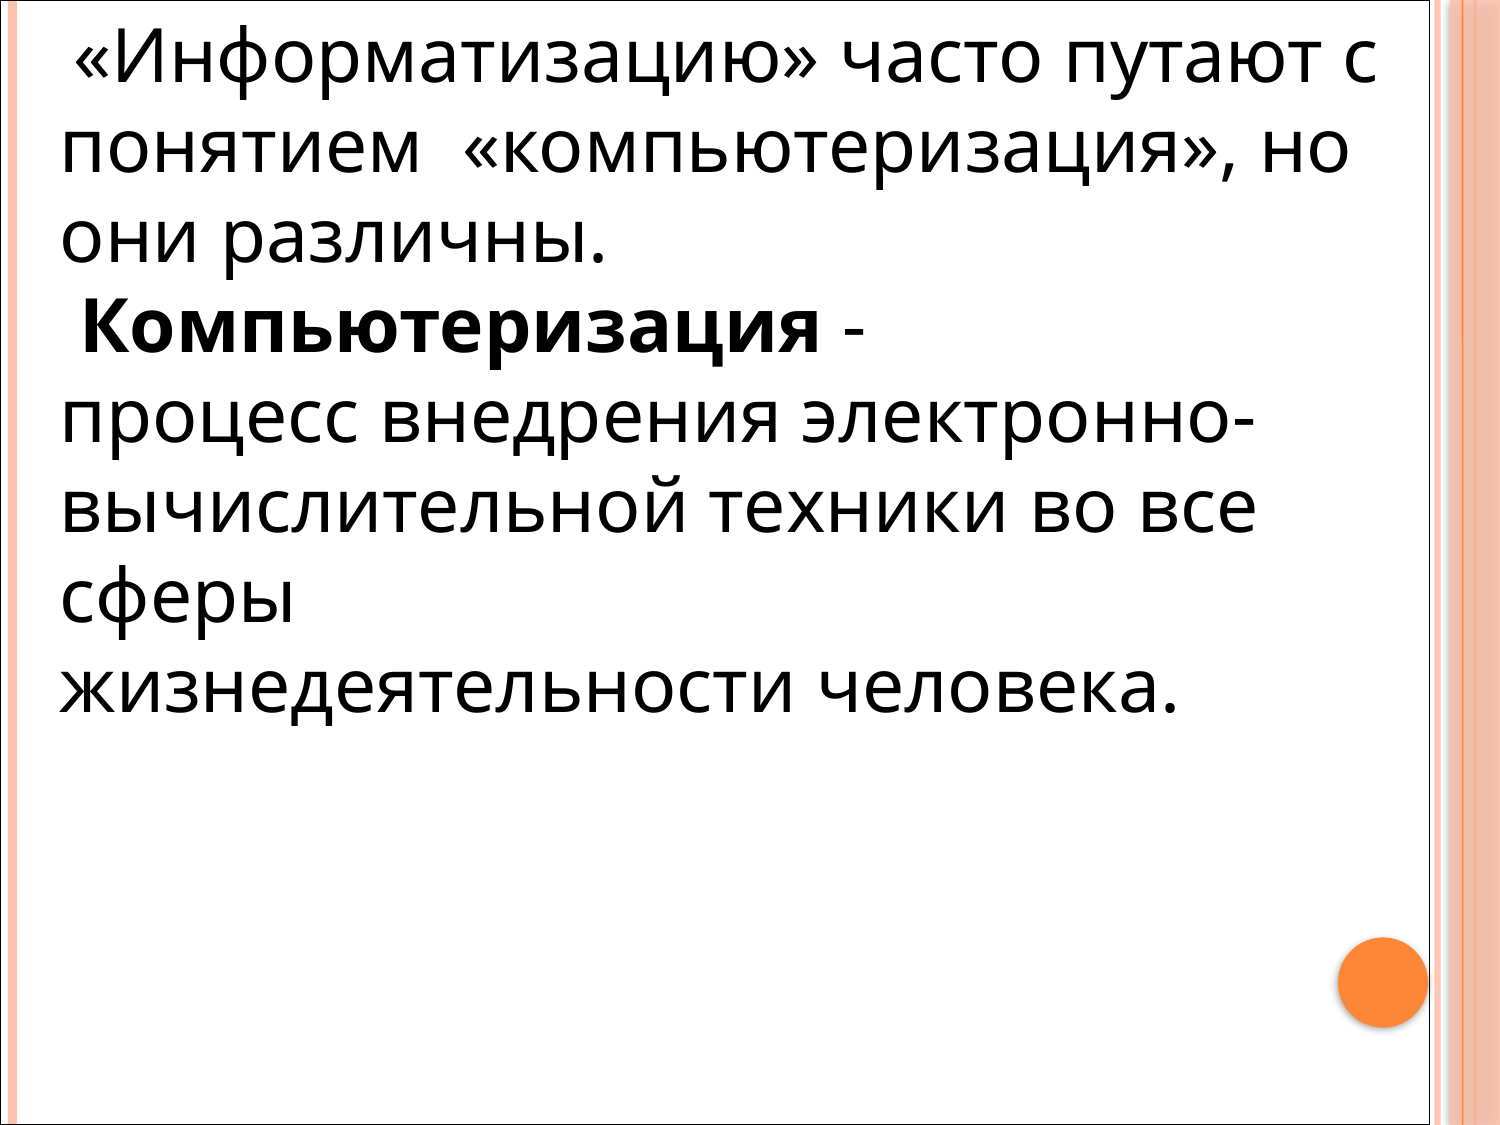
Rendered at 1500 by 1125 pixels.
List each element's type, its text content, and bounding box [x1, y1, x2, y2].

list «Информатизацию» часто путают с понятием «компьютеризация», но они различны. Компьютеризация - процесс внедрения электронно-вычислительной техники во все сферы жизнедеятельности человека. [0, 0, 1430, 1125]
